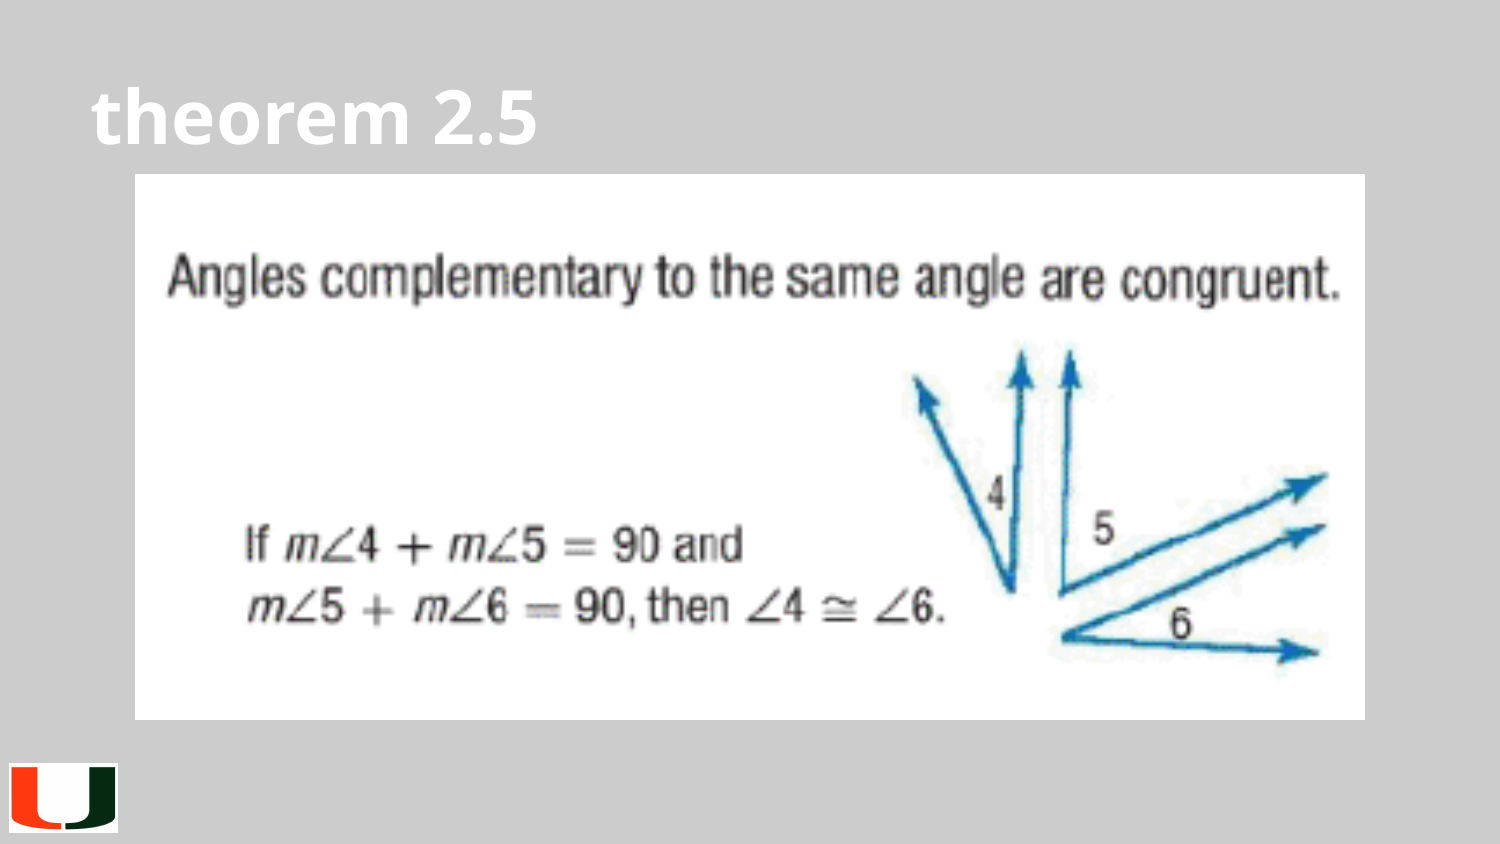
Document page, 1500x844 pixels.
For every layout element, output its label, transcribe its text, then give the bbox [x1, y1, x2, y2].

picture [9, 763, 118, 833]
title theorem 2.5 [75, 33, 1425, 175]
picture [134, 174, 1365, 721]
